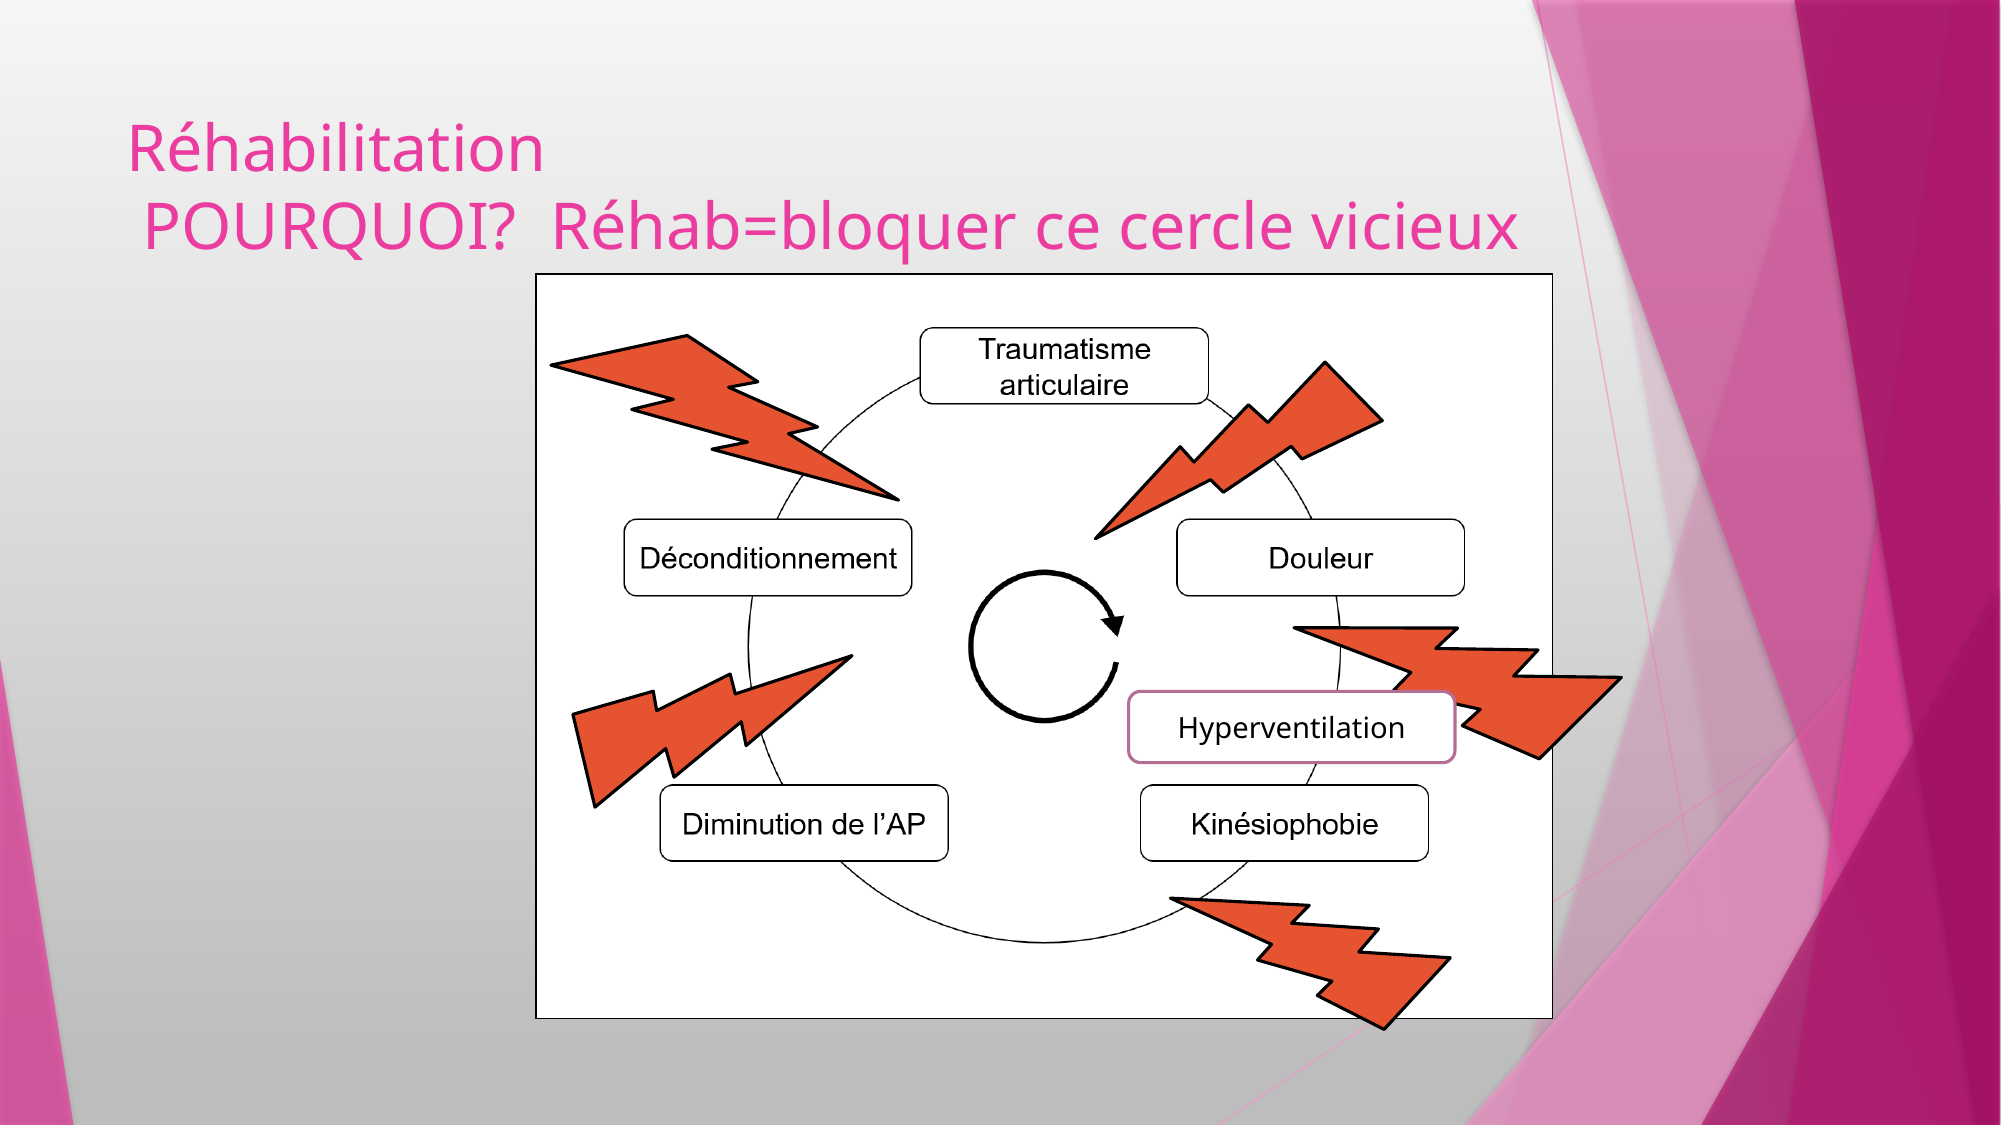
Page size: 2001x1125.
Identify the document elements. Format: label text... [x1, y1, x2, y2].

title Réhabilitation POURQUOI? Réhab=bloquer ce cercle vicieux [111, 99, 1610, 317]
list [85, 322, 1641, 1061]
text_box [1557, 675, 1623, 744]
picture [535, 272, 1554, 1020]
